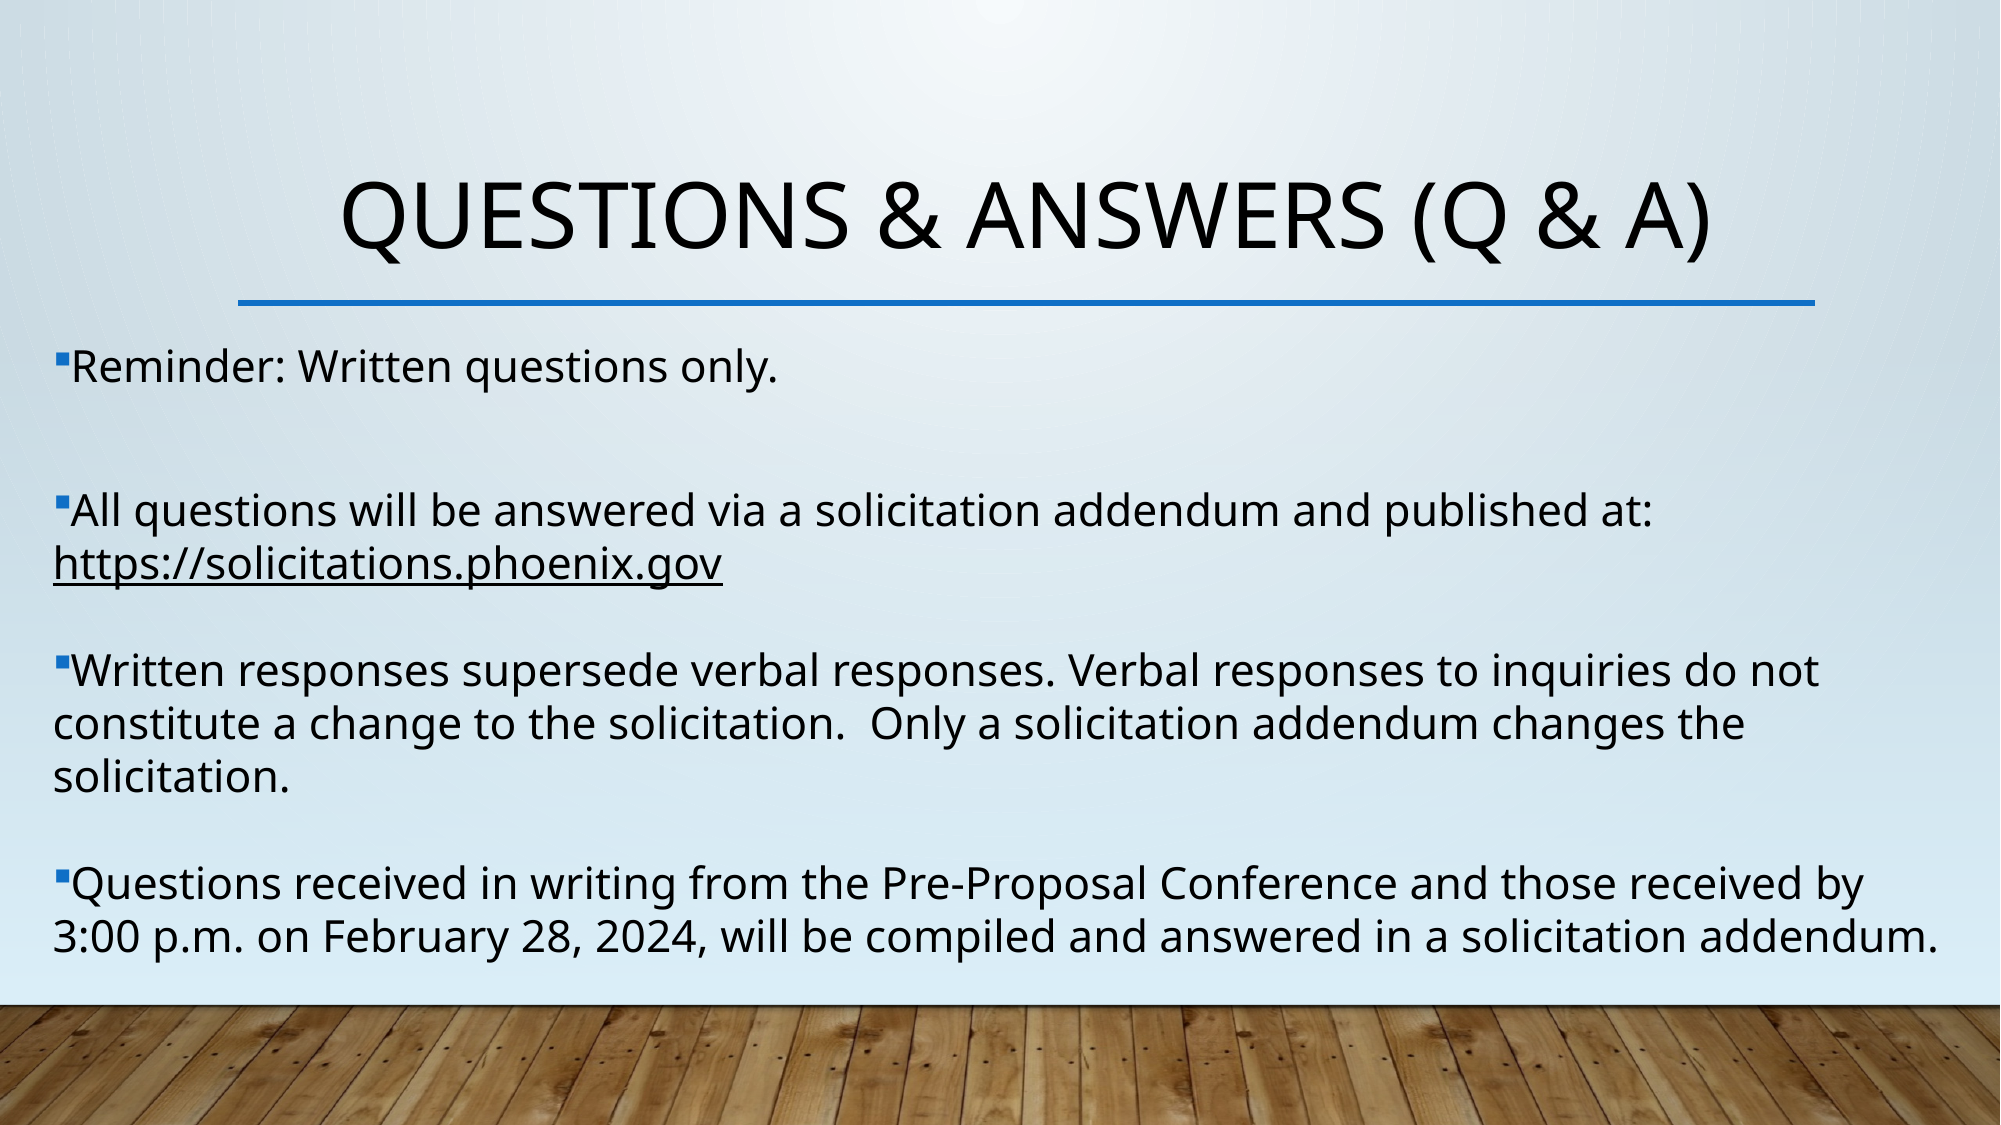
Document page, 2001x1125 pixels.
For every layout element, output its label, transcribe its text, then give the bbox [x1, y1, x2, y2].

list Reminder: Written questions only. All questions will be answered via a solicitation addendum and published at: https://solicitations.phoenix.gov Written responses supersede verbal responses. Verbal responses to inquiries do not constitute a change to the solicitation. Only a solicitation addendum changes the solicitation. Questions received in writing from the Pre-Proposal Conference and those received by 3:00 p.m. on February 28, 2024, will be compiled and answered in a solicitation addendum. [37, 330, 1960, 1009]
picture [0, 1005, 2000, 1125]
title QUESTIONS & ANSWERS (Q & A) [238, 162, 1814, 330]
